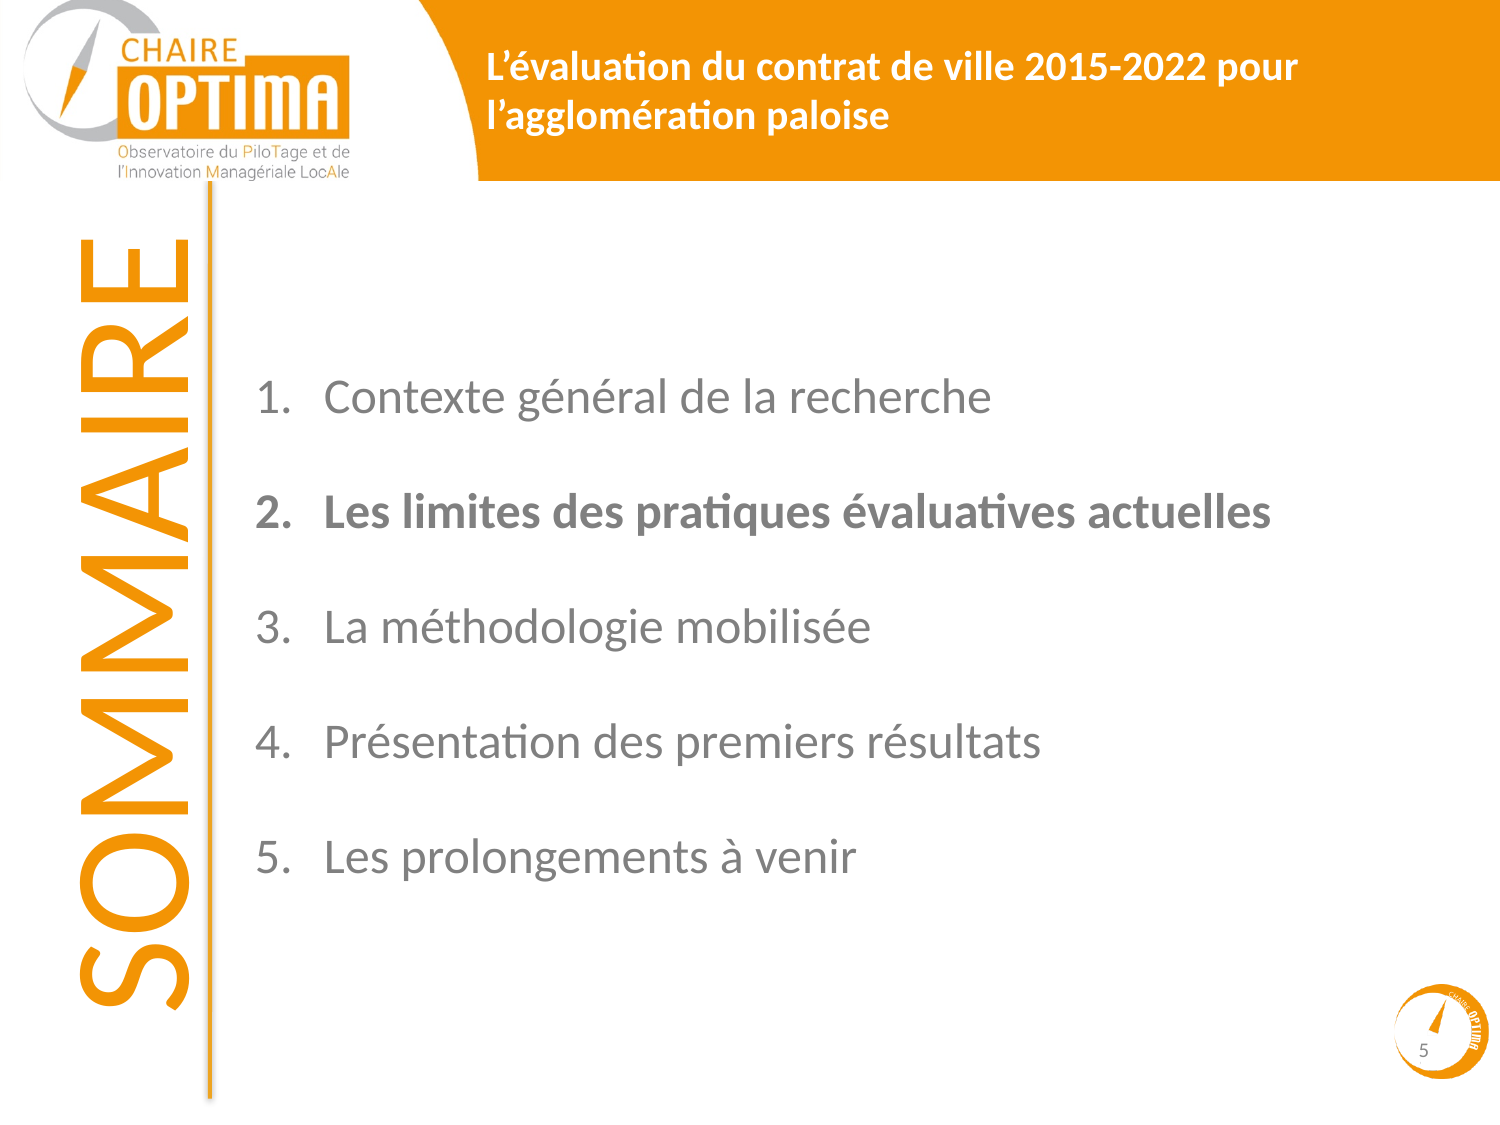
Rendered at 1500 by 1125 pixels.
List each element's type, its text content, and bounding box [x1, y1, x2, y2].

picture [1394, 1024, 1489, 1079]
picture [0, 0, 1500, 181]
list Contexte général de la recherche Les limites des pratiques évaluatives actuelles La méthodologie mobilisée Présentation des premiers résultats Les prolongements à venir [239, 326, 1500, 1024]
